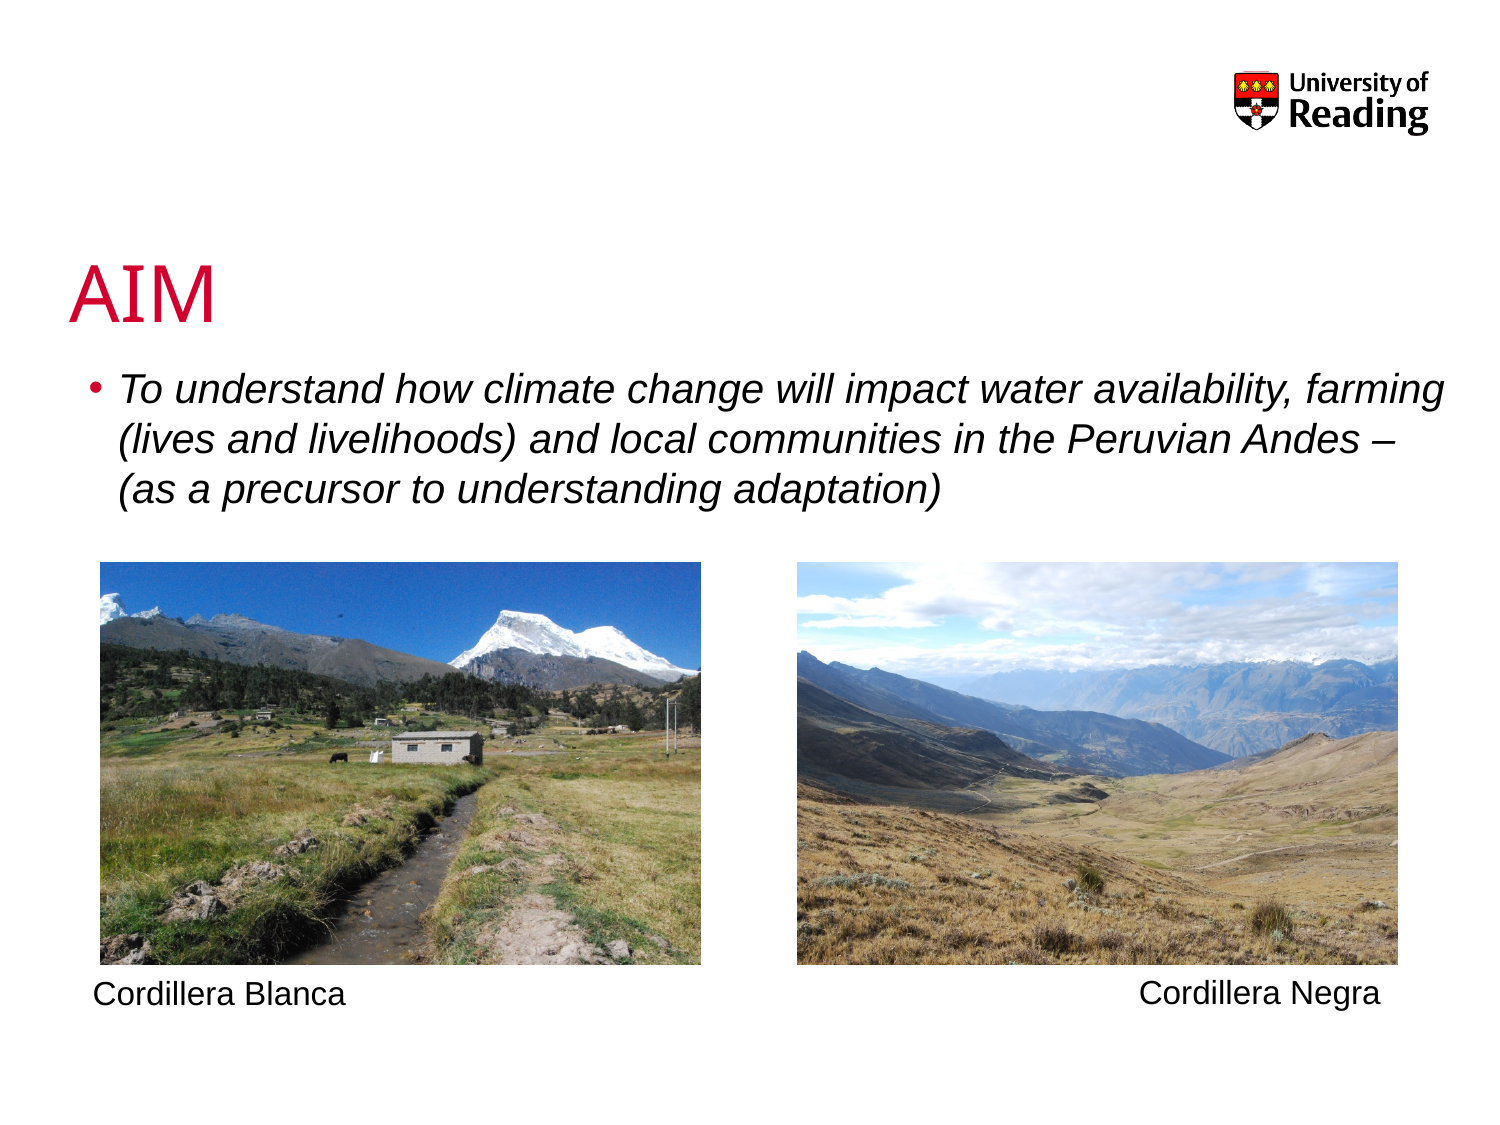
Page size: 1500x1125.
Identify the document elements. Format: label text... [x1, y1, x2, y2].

list To understand how climate change will impact water availability, farming (lives and livelihoods) and local communities in the Peruvian Andes – (as a precursor to understanding adaptation) [88, 361, 1447, 491]
picture [796, 562, 1398, 965]
picture [1234, 71, 1429, 136]
text_box Cordillera Blanca [77, 964, 362, 1020]
text_box Cordillera Negra [1123, 973, 1396, 1019]
picture [100, 562, 701, 965]
title AIM [69, 202, 1428, 339]
